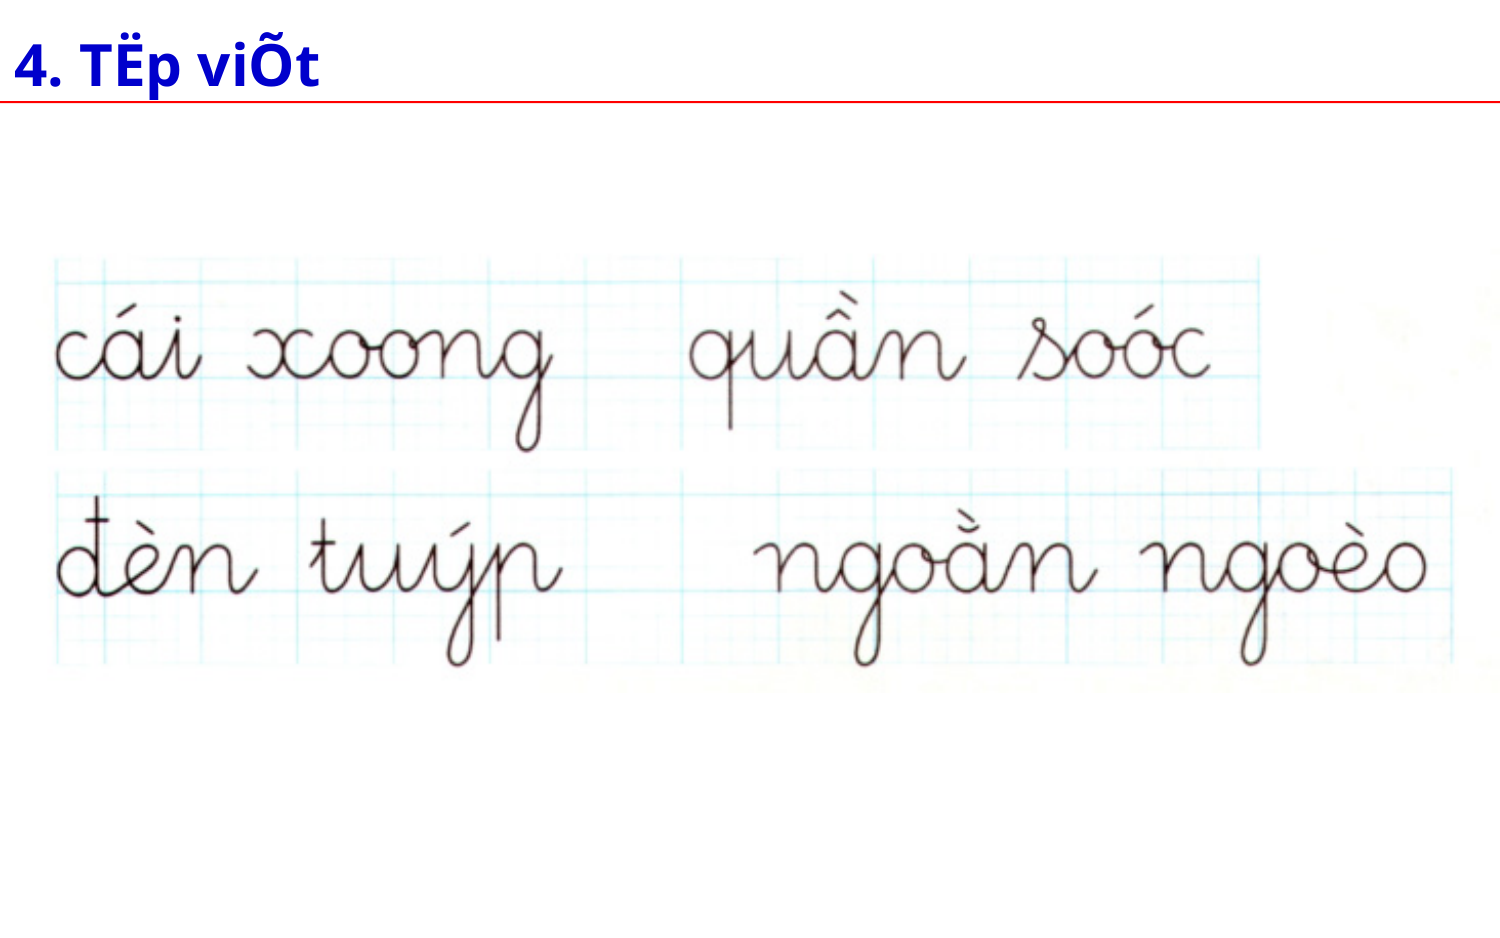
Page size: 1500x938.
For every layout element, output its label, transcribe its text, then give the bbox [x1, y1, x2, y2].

picture [16, 237, 1500, 694]
text_box 4. TËp viÕt [0, 21, 1500, 106]
